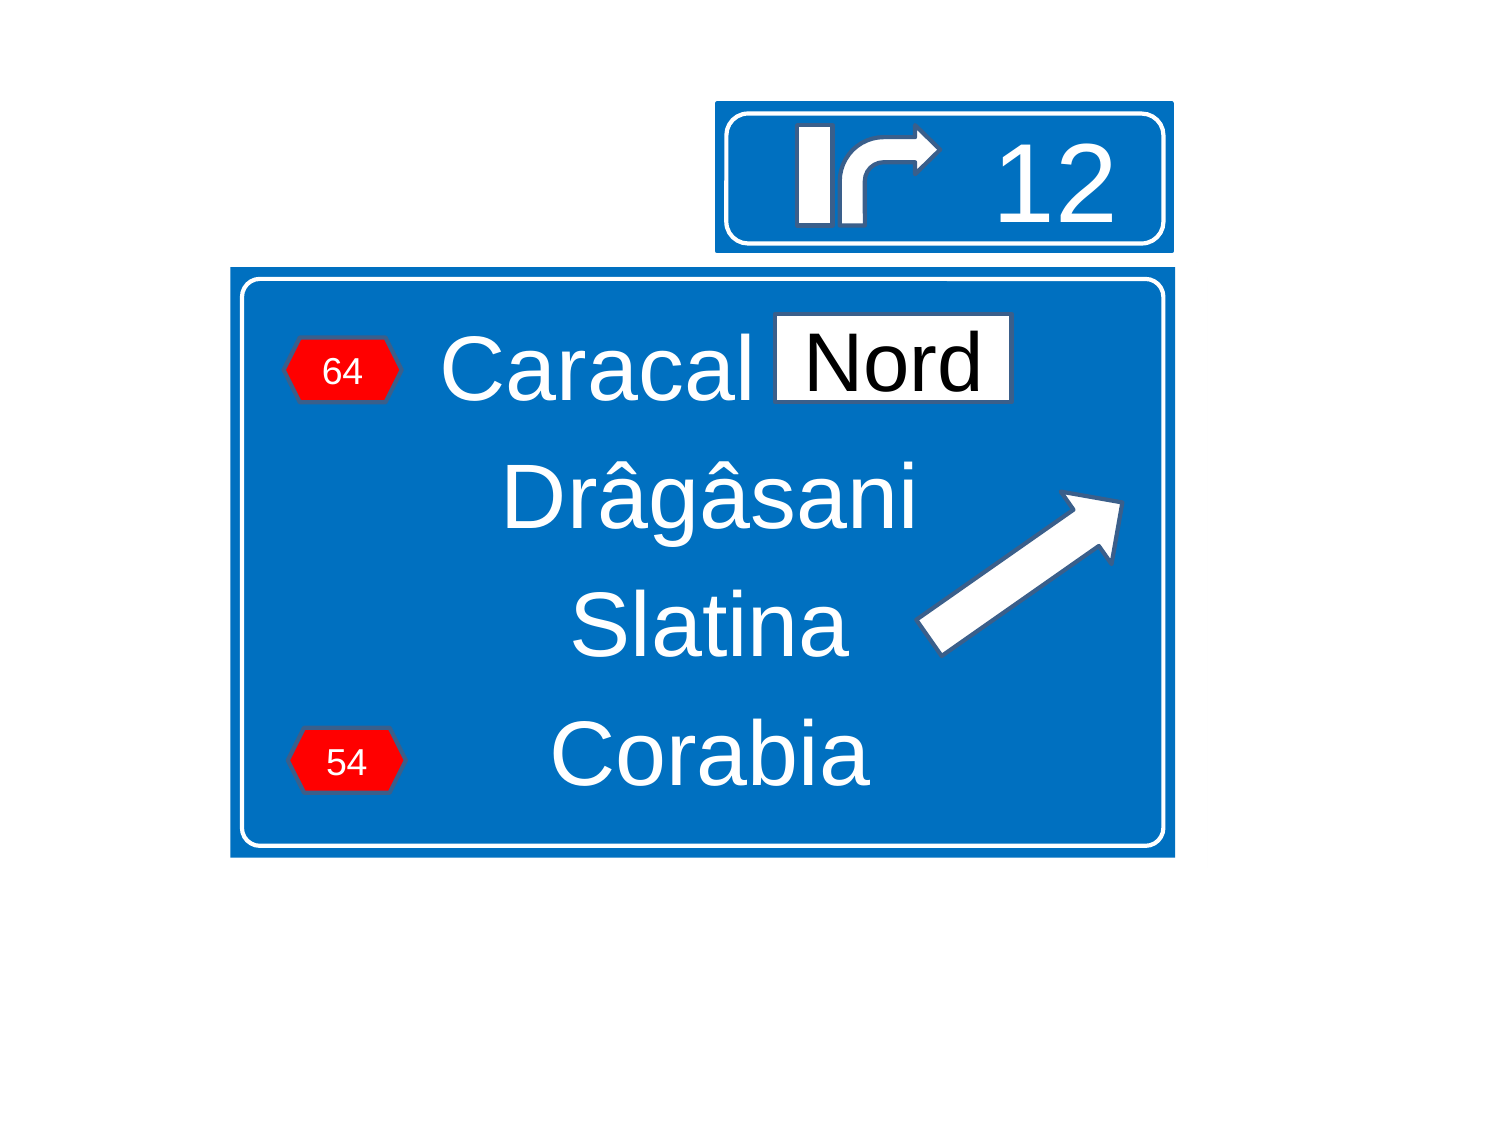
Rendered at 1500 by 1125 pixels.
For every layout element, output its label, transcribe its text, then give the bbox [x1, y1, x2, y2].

text_box [239, 276, 1166, 848]
text_box [239, 87, 1162, 246]
text_box [724, 111, 1166, 246]
subtitle Caracal Nord Drâgâsani Slatina Corabia [230, 267, 1176, 858]
text_box 12 [715, 101, 1174, 253]
